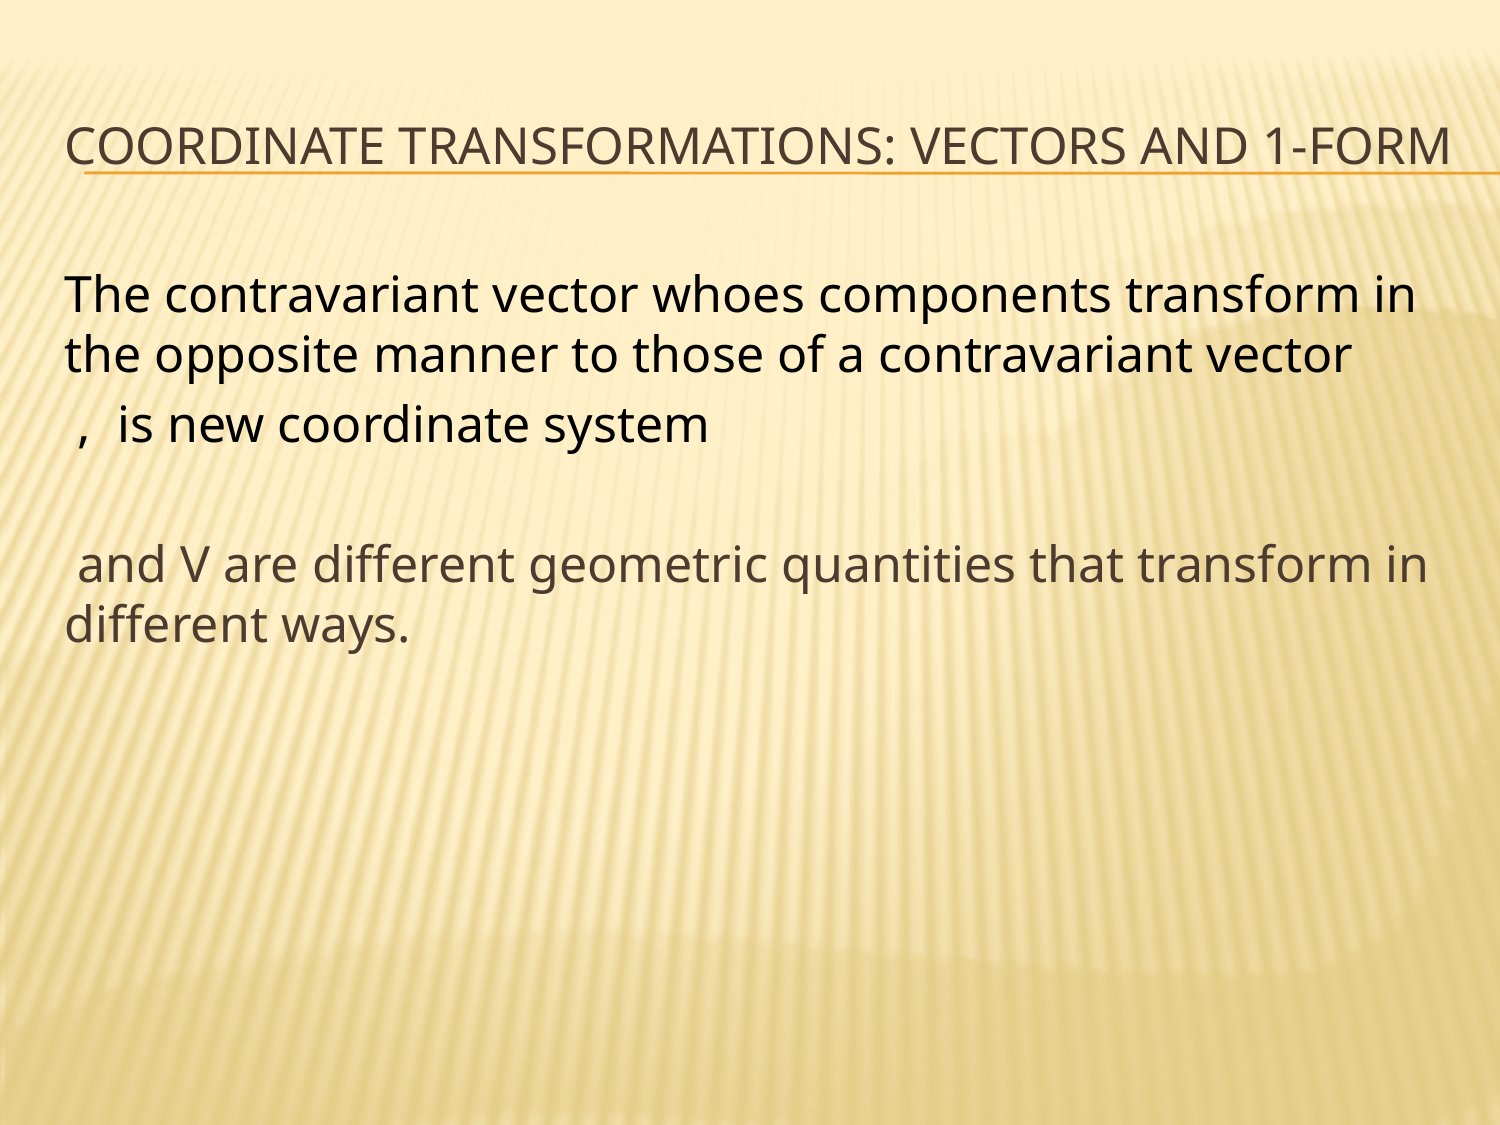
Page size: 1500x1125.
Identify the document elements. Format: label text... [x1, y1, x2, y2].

title Coordinate Transformations: Vectors and 1-Form [50, 75, 1475, 213]
